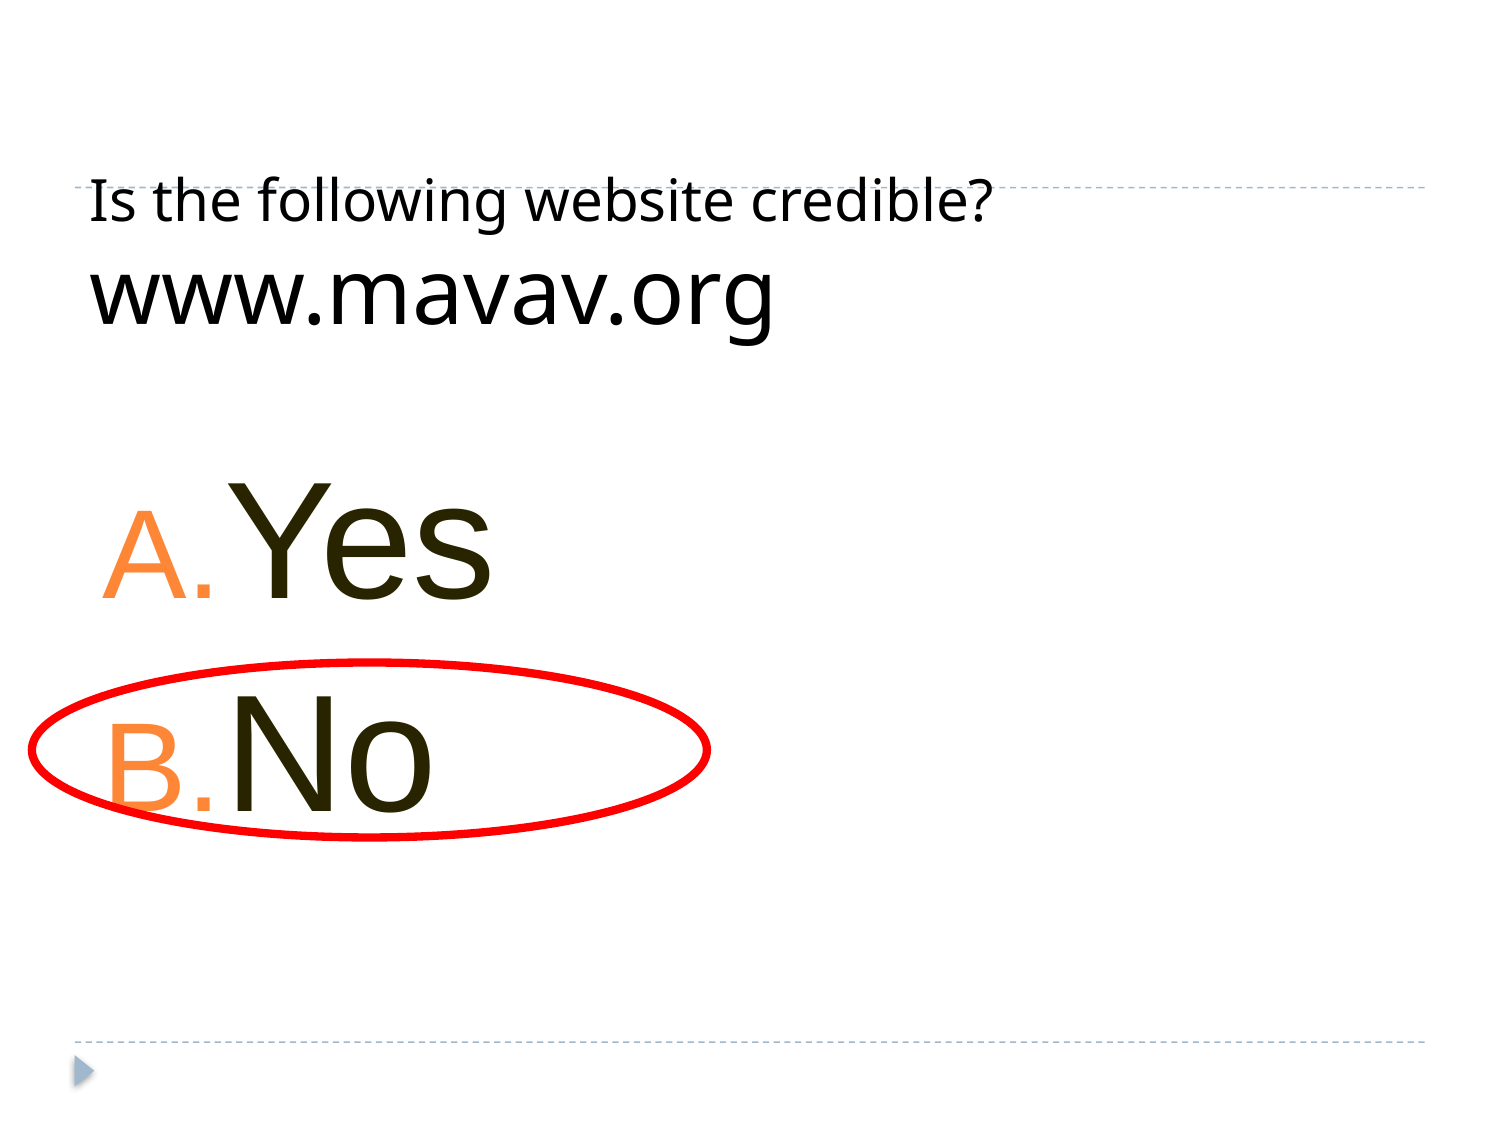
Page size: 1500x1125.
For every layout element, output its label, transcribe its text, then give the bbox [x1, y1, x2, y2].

list Yes No [87, 425, 1350, 1000]
text_box [30, 660, 709, 840]
title Is the following website credible? www.mavav.org [75, 50, 1300, 350]
